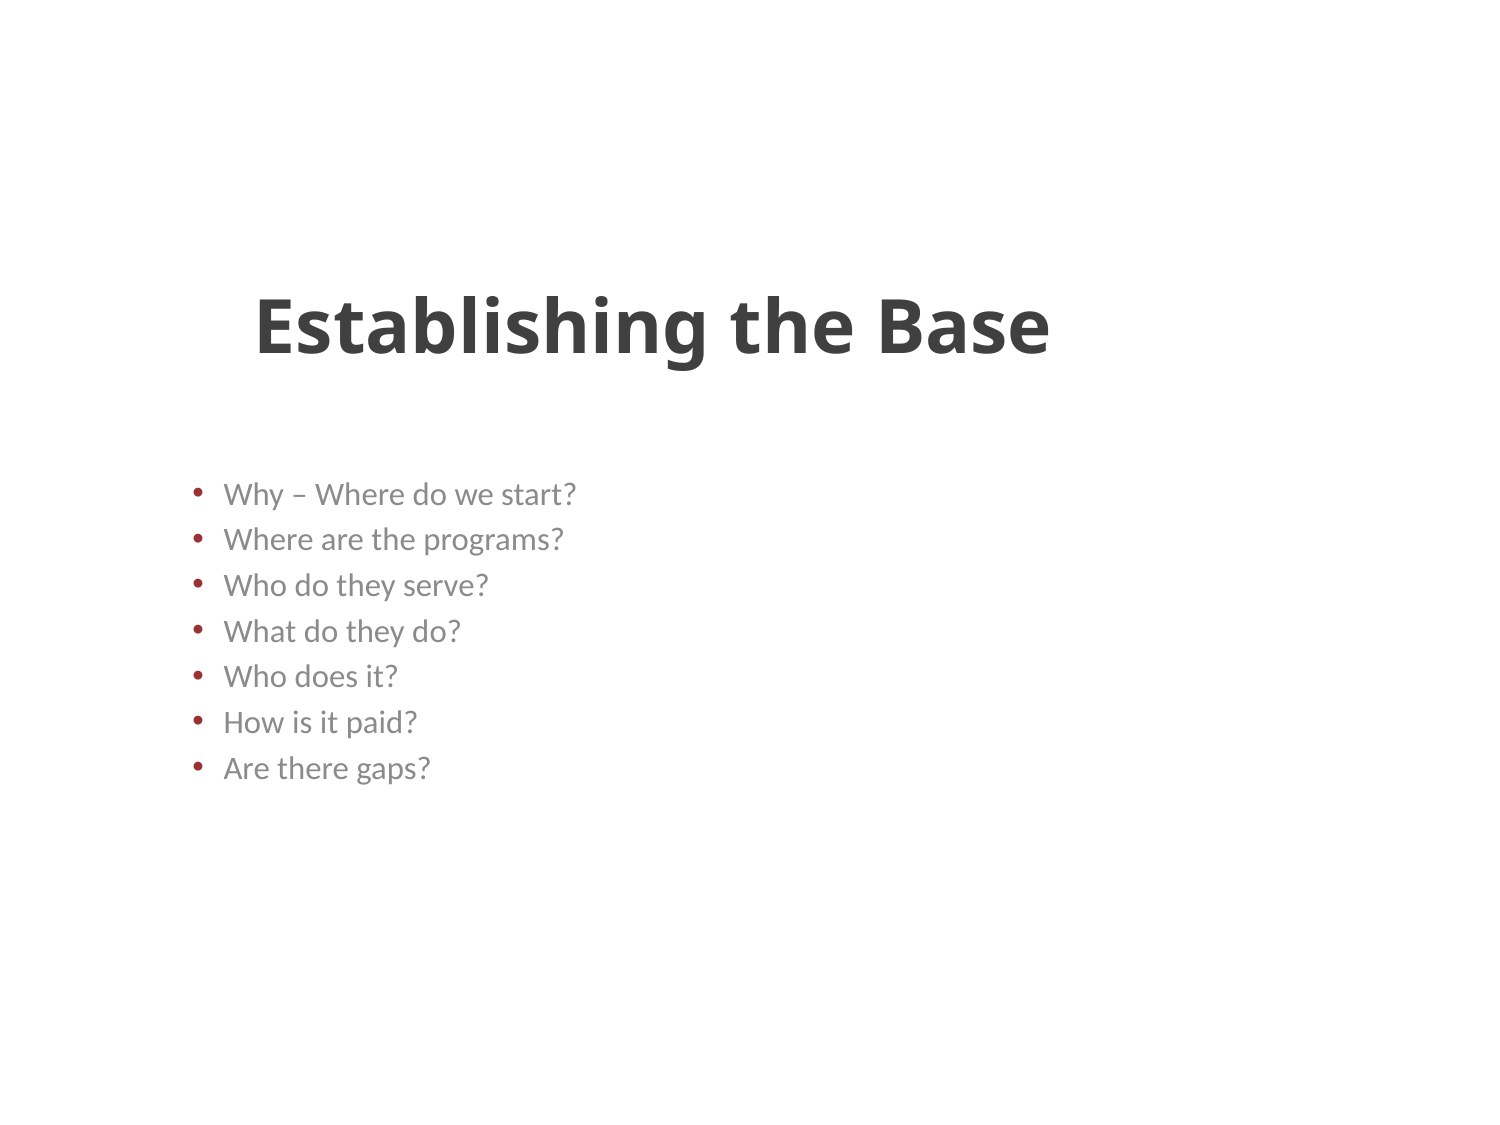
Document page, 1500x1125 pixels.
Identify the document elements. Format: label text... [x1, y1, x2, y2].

title Establishing the Base [185, 221, 1141, 425]
subtitle Why – Where do we start? Where are the programs? Who do they serve? What do they do? Who does it? How is it paid? Are there gaps? [177, 465, 1133, 794]
